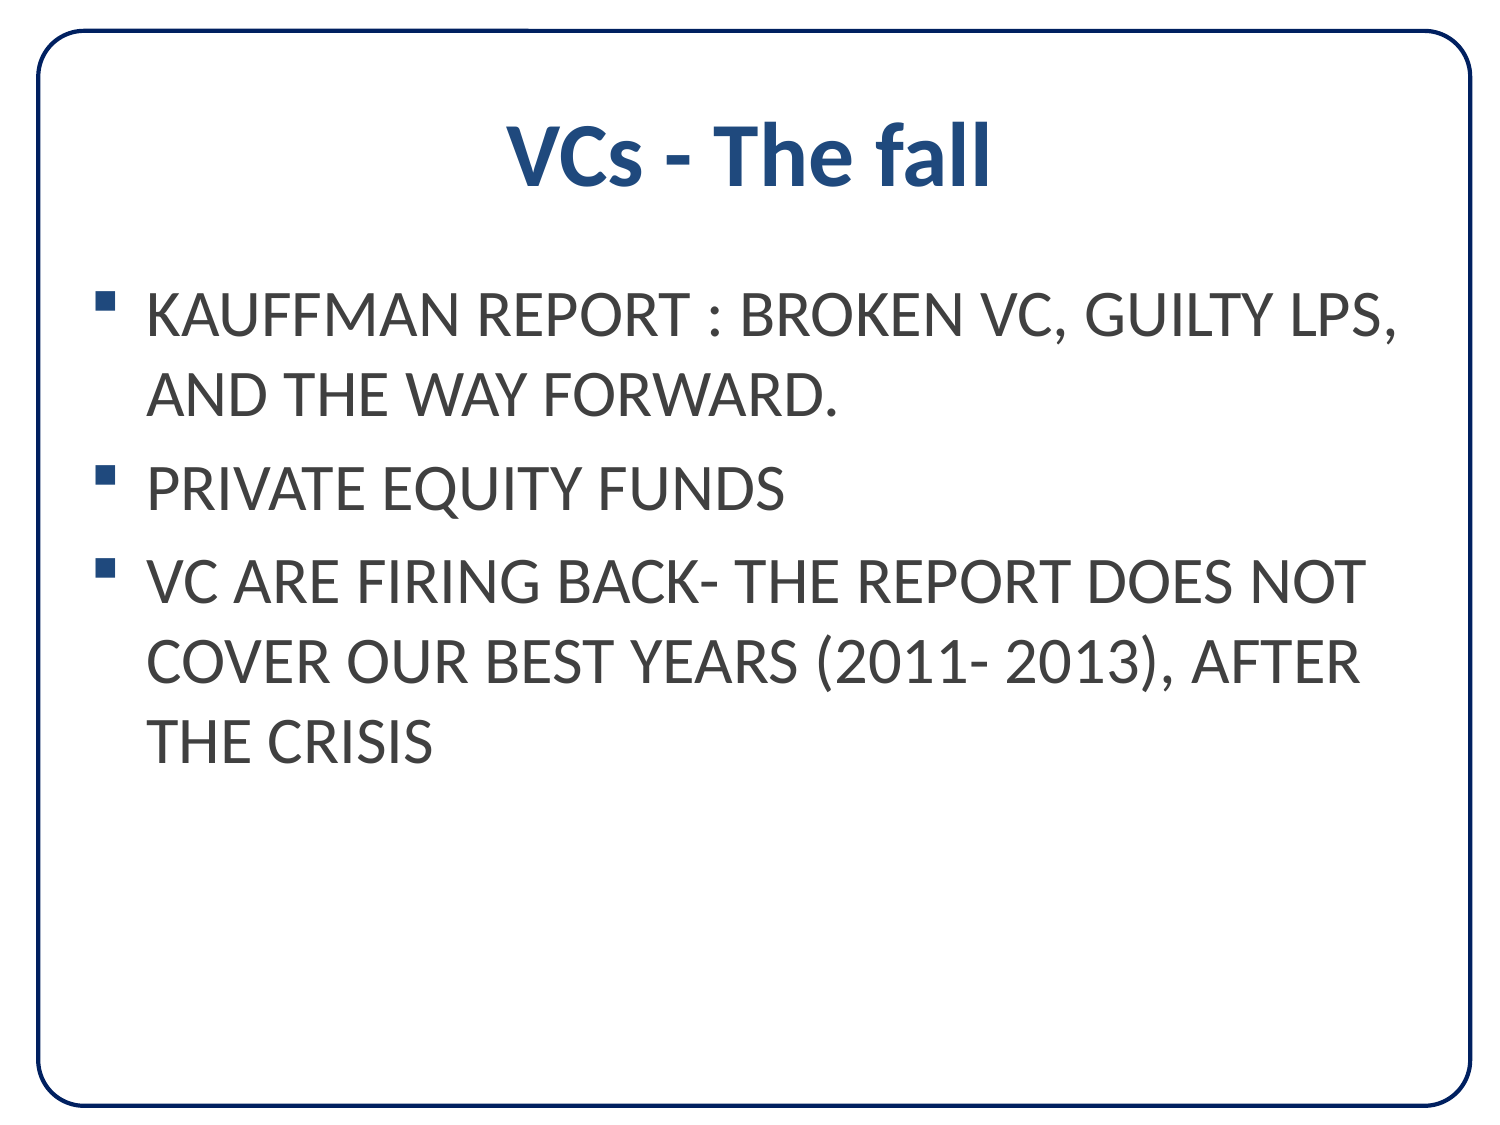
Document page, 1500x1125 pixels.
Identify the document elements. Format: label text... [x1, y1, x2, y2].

title VCs - The fall [75, 56, 1425, 244]
list KAUFFMAN REPORT : BROKEN VC, GUILTY LPS, AND THE WAY FORWARD. Private Equity funds Vc are firing back- the report does not cover our best years (2011- 2013), after the crisis [75, 262, 1425, 1005]
